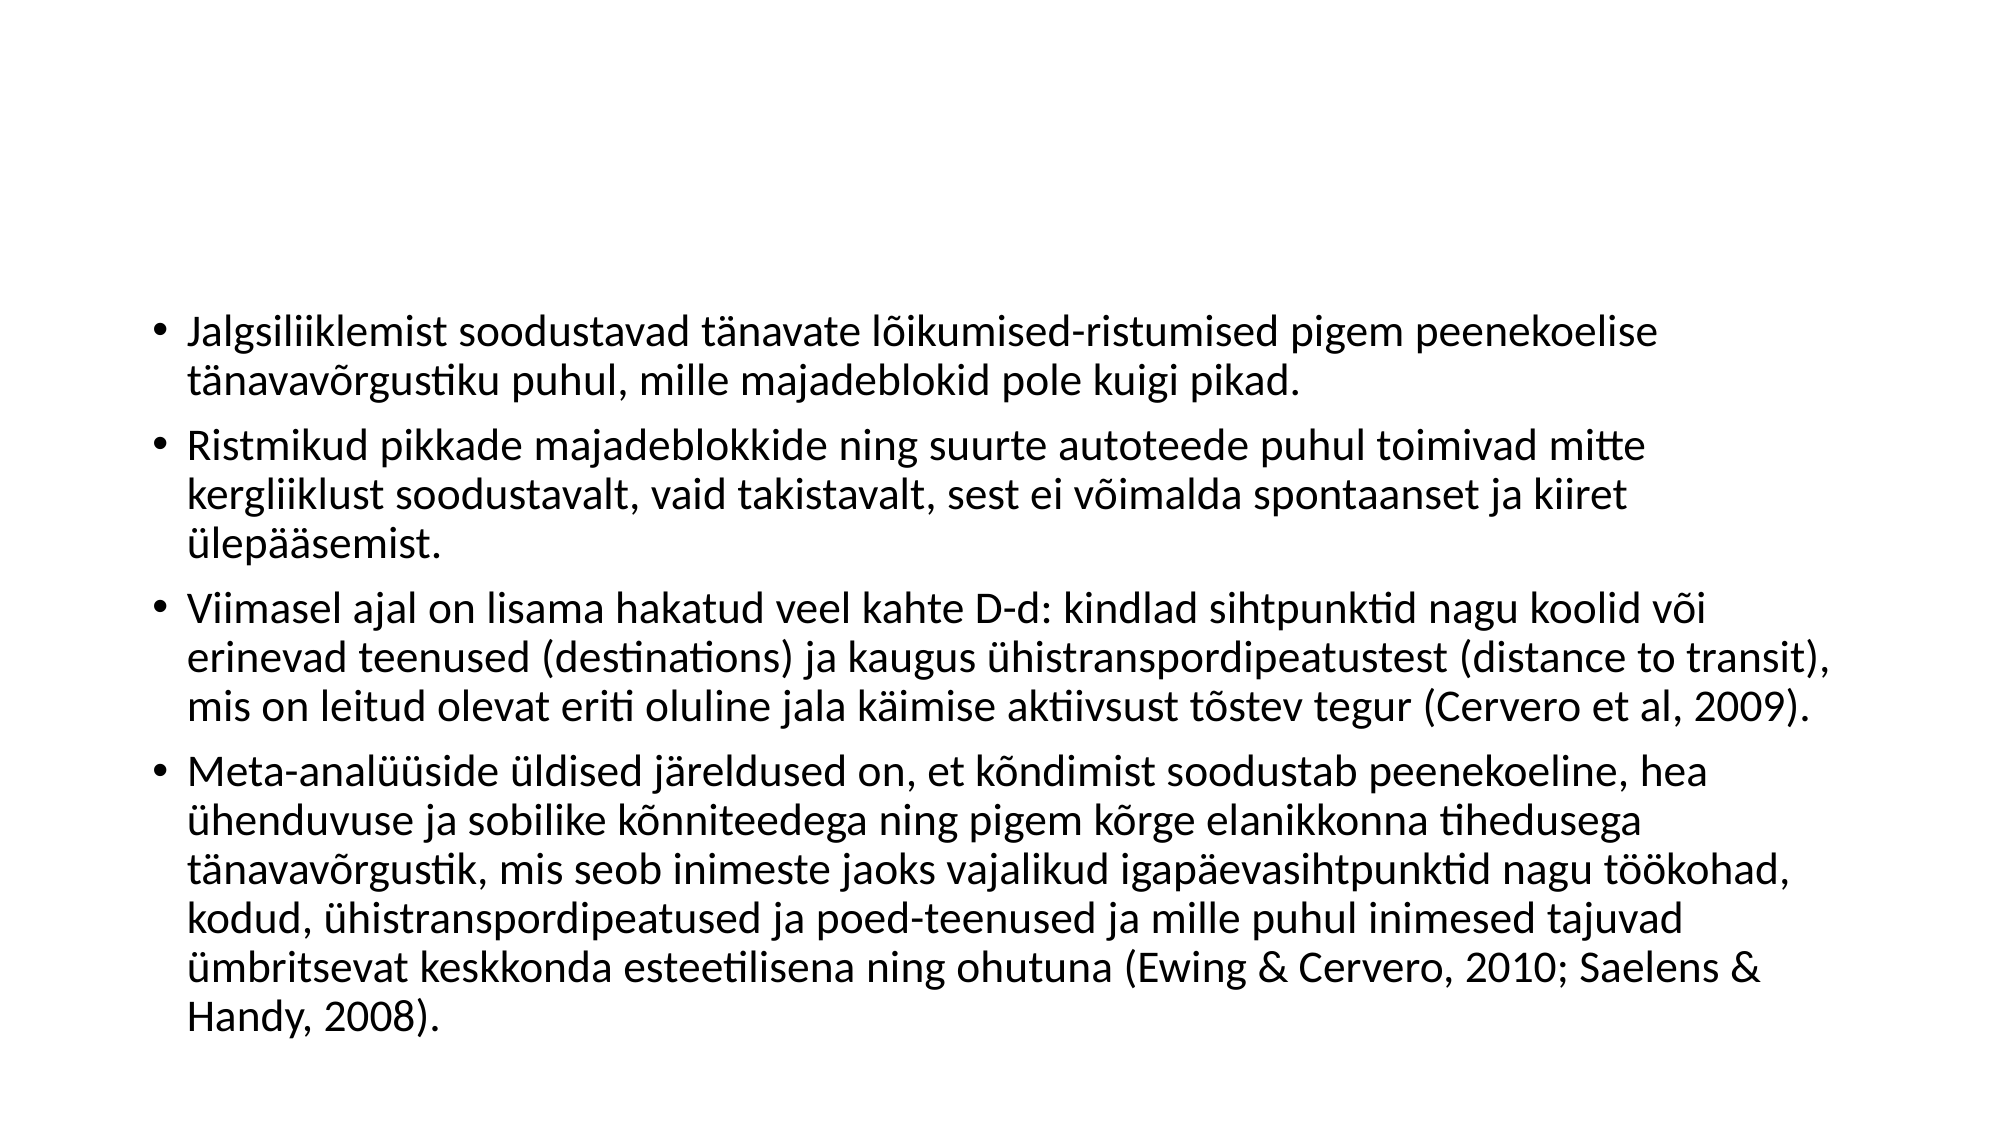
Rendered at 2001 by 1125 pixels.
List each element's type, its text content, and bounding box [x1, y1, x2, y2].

list Jalgsiliiklemist soodustavad tänavate lõikumised-ristumised pigem peenekoelise tänavavõrgustiku puhul, mille majadeblokid pole kuigi pikad. Ristmikud pikkade majadeblokkide ning suurte autoteede puhul toimivad mitte kergliiklust soodustavalt, vaid takistavalt, sest ei võimalda spontaanset ja kiiret ülepääsemist. Viimasel ajal on lisama hakatud veel kahte D-d: kindlad sihtpunktid nagu koolid või erinevad teenused (destinations) ja kaugus ühistranspordipeatustest (distance to transit), mis on leitud olevat eriti oluline jala käimise aktiivsust tõstev tegur (Cervero et al, 2009). Meta-analüüside üldised järeldused on, et kõndimist soodustab peenekoeline, hea ühenduvuse ja sobilike kõnniteedega ning pigem kõrge elanikkonna tihedusega tänavavõrgustik, mis seob inimeste jaoks vajalikud igapäevasihtpunktid nagu töökohad, kodud, ühistranspordipeatused ja poed-teenused ja mille puhul inimesed tajuvad ümbritsevat keskkonda esteetilisena ning ohutuna (Ewing & Cervero, 2010; Saelens & Handy, 2008). [137, 299, 1863, 1102]
